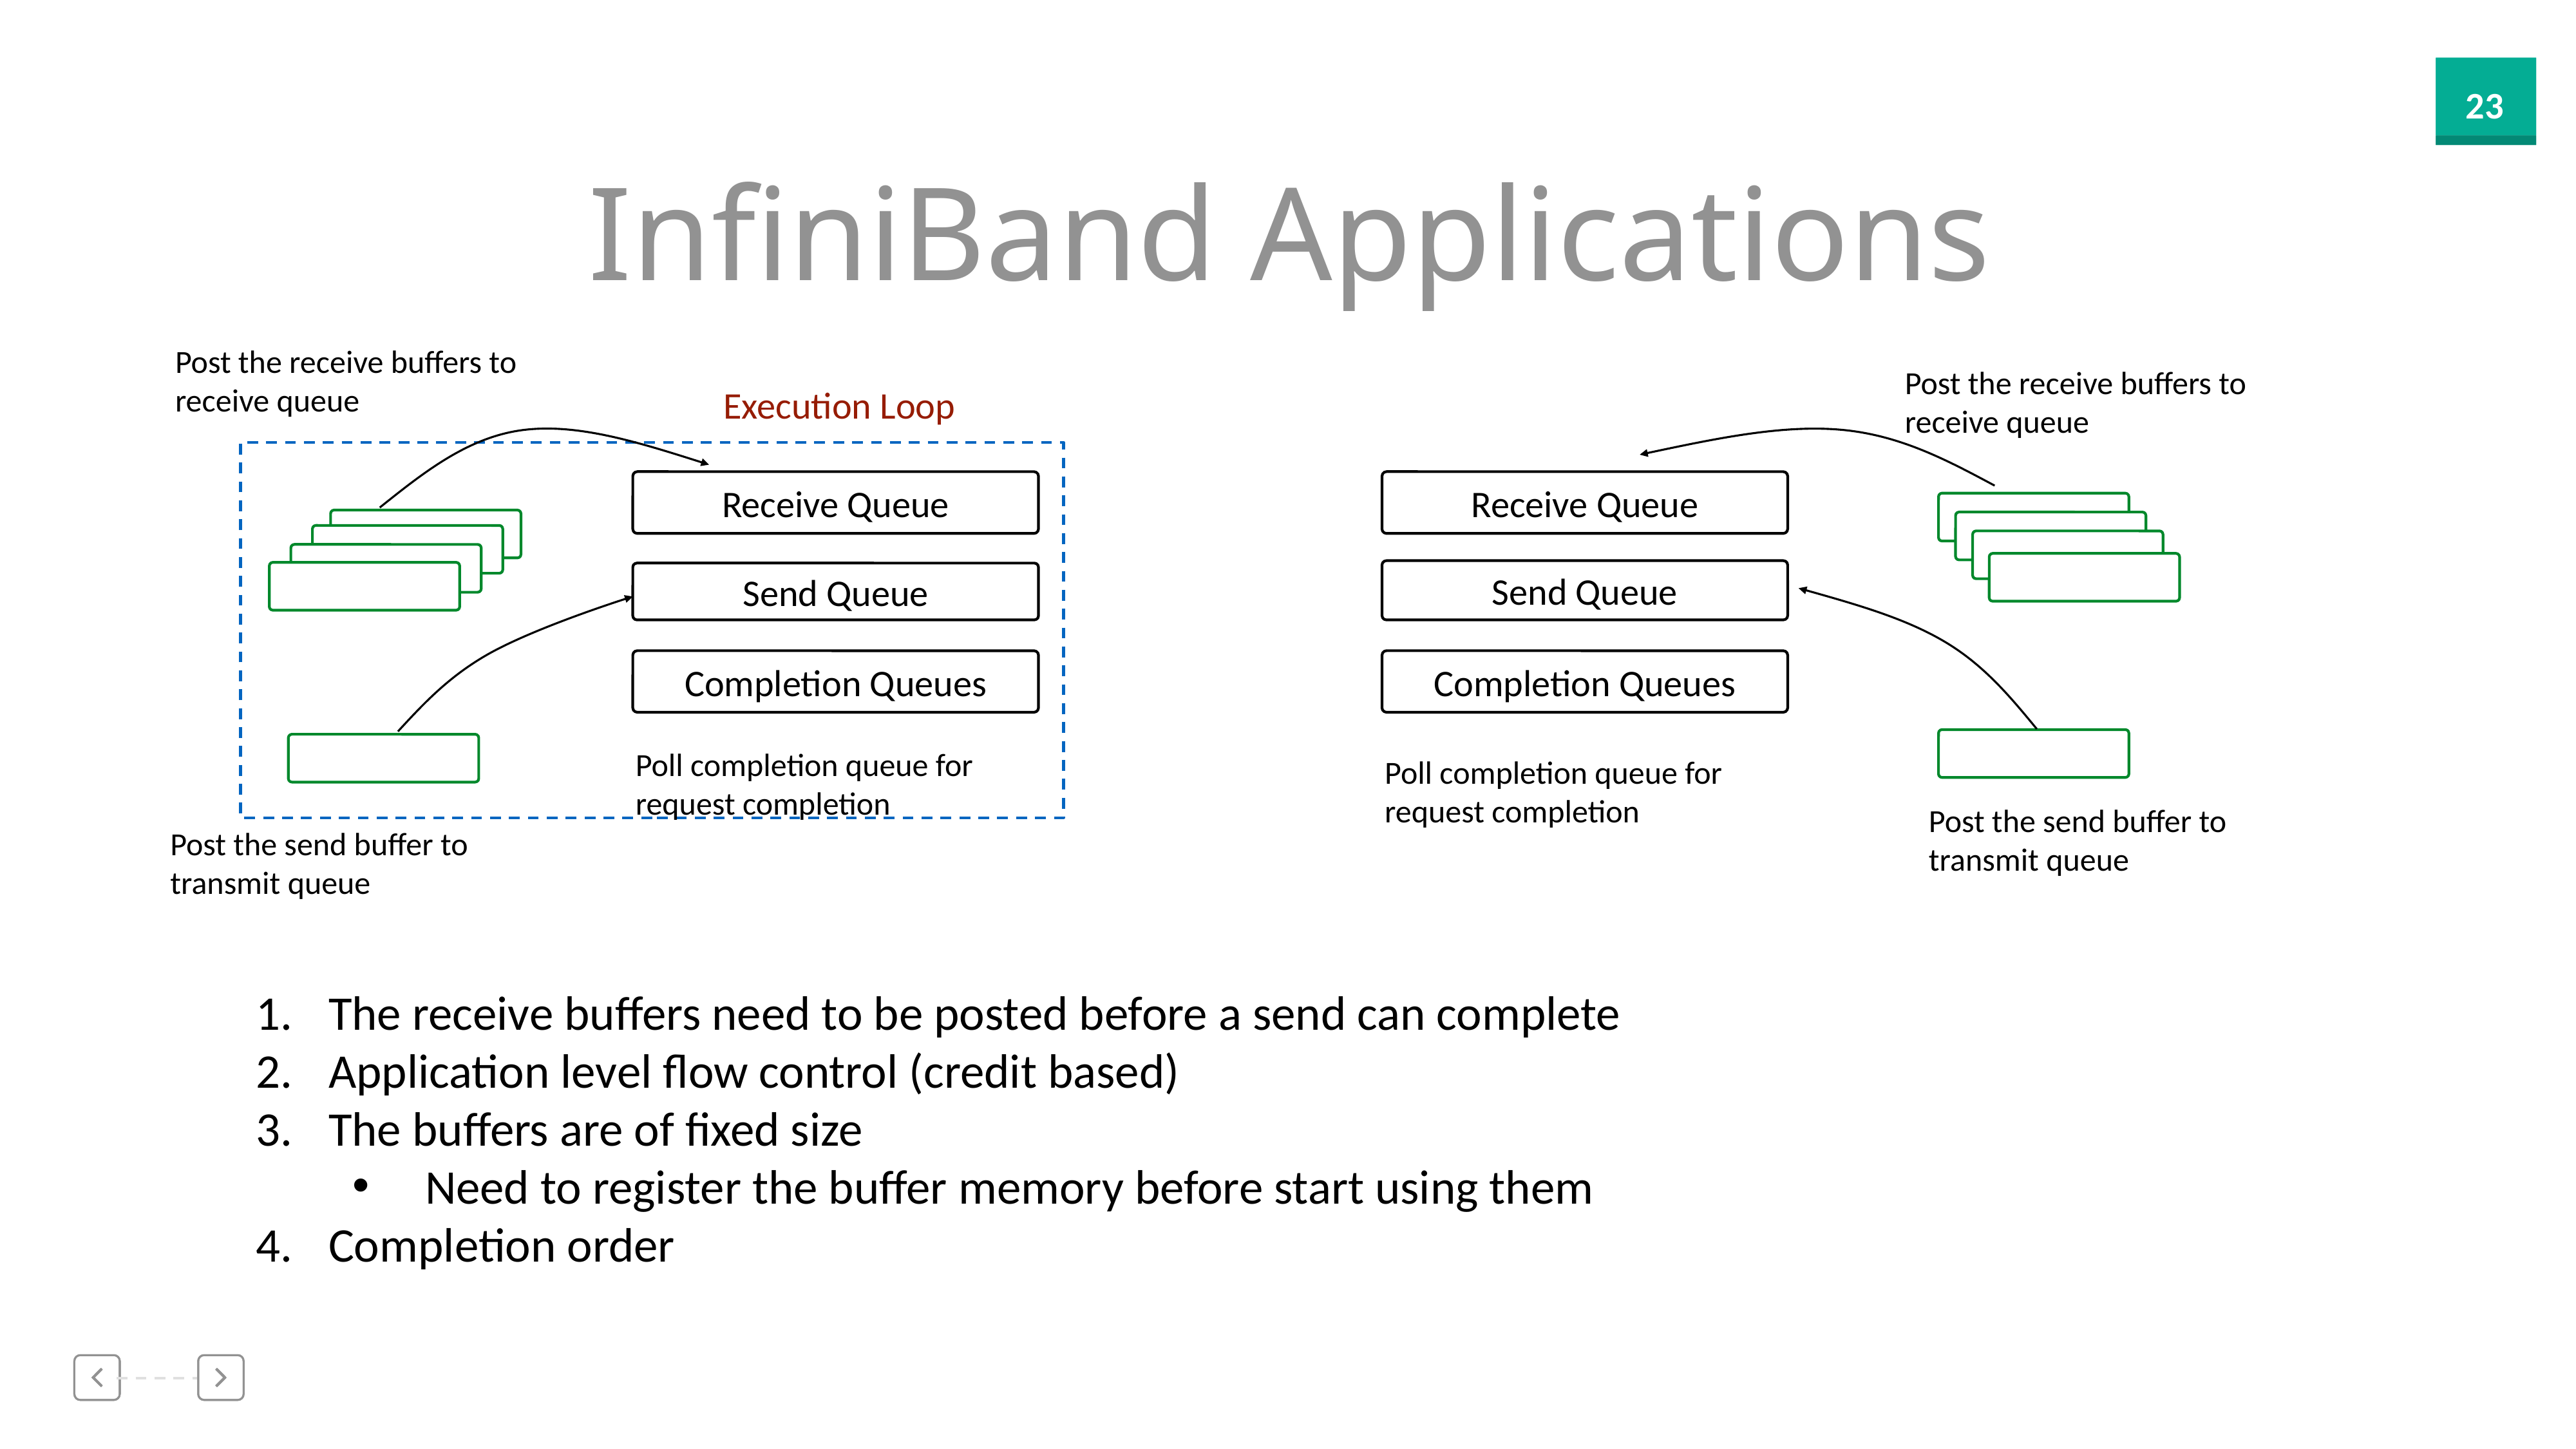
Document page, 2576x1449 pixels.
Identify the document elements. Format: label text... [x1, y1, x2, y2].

text_box [379, 428, 710, 508]
text_box Post the send buffer to transmit queue [160, 819, 580, 906]
text_box [289, 543, 483, 594]
text_box [1640, 428, 1995, 486]
text_box Send Queue [1380, 559, 1790, 621]
text_box [239, 441, 1065, 819]
text_box InfiniBand Applications [580, 144, 1998, 315]
text_box Receive Queue [631, 470, 1040, 535]
text_box [1798, 586, 2038, 730]
text_box [329, 508, 523, 560]
text_box Completion Queues [631, 649, 1040, 714]
text_box The receive buffers need to be posted before a send can complete Application level flow control (credit based) The buffers are of fixed size Need to register the buffer memory before start using them Completion order [246, 976, 1631, 1276]
text_box [1937, 728, 2130, 779]
text_box Send Queue [631, 562, 1040, 621]
text_box Post the receive buffers to receive queue [1895, 357, 2315, 444]
text_box Completion Queues [1380, 649, 1790, 714]
text_box [2436, 57, 2537, 135]
text_box [1954, 510, 2148, 562]
slide_number 23 [2455, 71, 2514, 138]
text_box Poll completion queue for request completion [626, 739, 1046, 827]
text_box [197, 1354, 245, 1401]
text_box [1937, 491, 2130, 543]
text_box Poll completion queue for request completion [1375, 746, 1795, 834]
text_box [73, 1354, 121, 1401]
text_box [287, 733, 480, 784]
text_box [268, 561, 461, 612]
text_box Execution Loop [714, 376, 965, 431]
text_box [311, 524, 504, 575]
text_box Post the send buffer to transmit queue [1919, 795, 2339, 883]
text_box [1987, 552, 2181, 603]
text_box [2436, 135, 2537, 146]
text_box [1971, 529, 2164, 580]
text_box [397, 595, 633, 732]
text_box Receive Queue [1380, 470, 1790, 535]
text_box Post the receive buffers to receive queue [166, 336, 585, 423]
